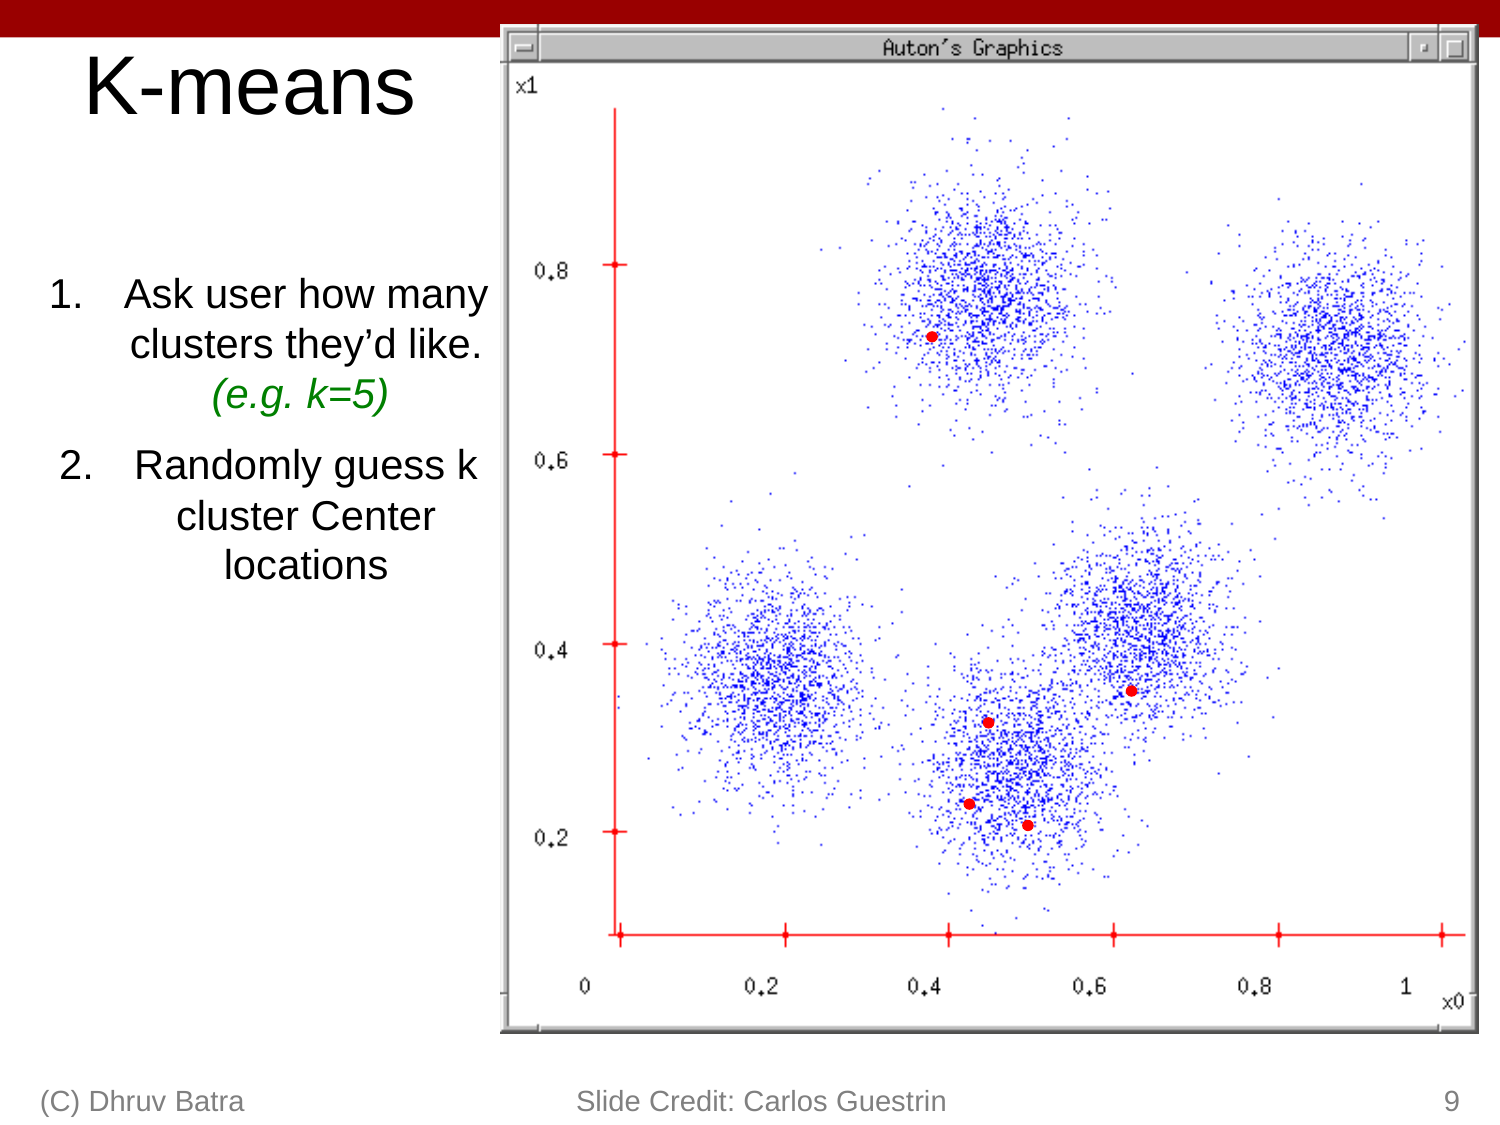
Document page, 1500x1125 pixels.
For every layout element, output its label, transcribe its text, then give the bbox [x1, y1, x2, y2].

text_box Slide Credit: Carlos Guestrin [524, 1049, 963, 1125]
title K-means [37, 24, 463, 138]
picture [499, 24, 1479, 1035]
slide_number 9 [1162, 1049, 1476, 1125]
text_box Ask user how many clusters they’d like. (e.g. k=5) Randomly guess k cluster Center locations [24, 259, 494, 596]
footer (C) Dhruv Batra [24, 1049, 501, 1125]
